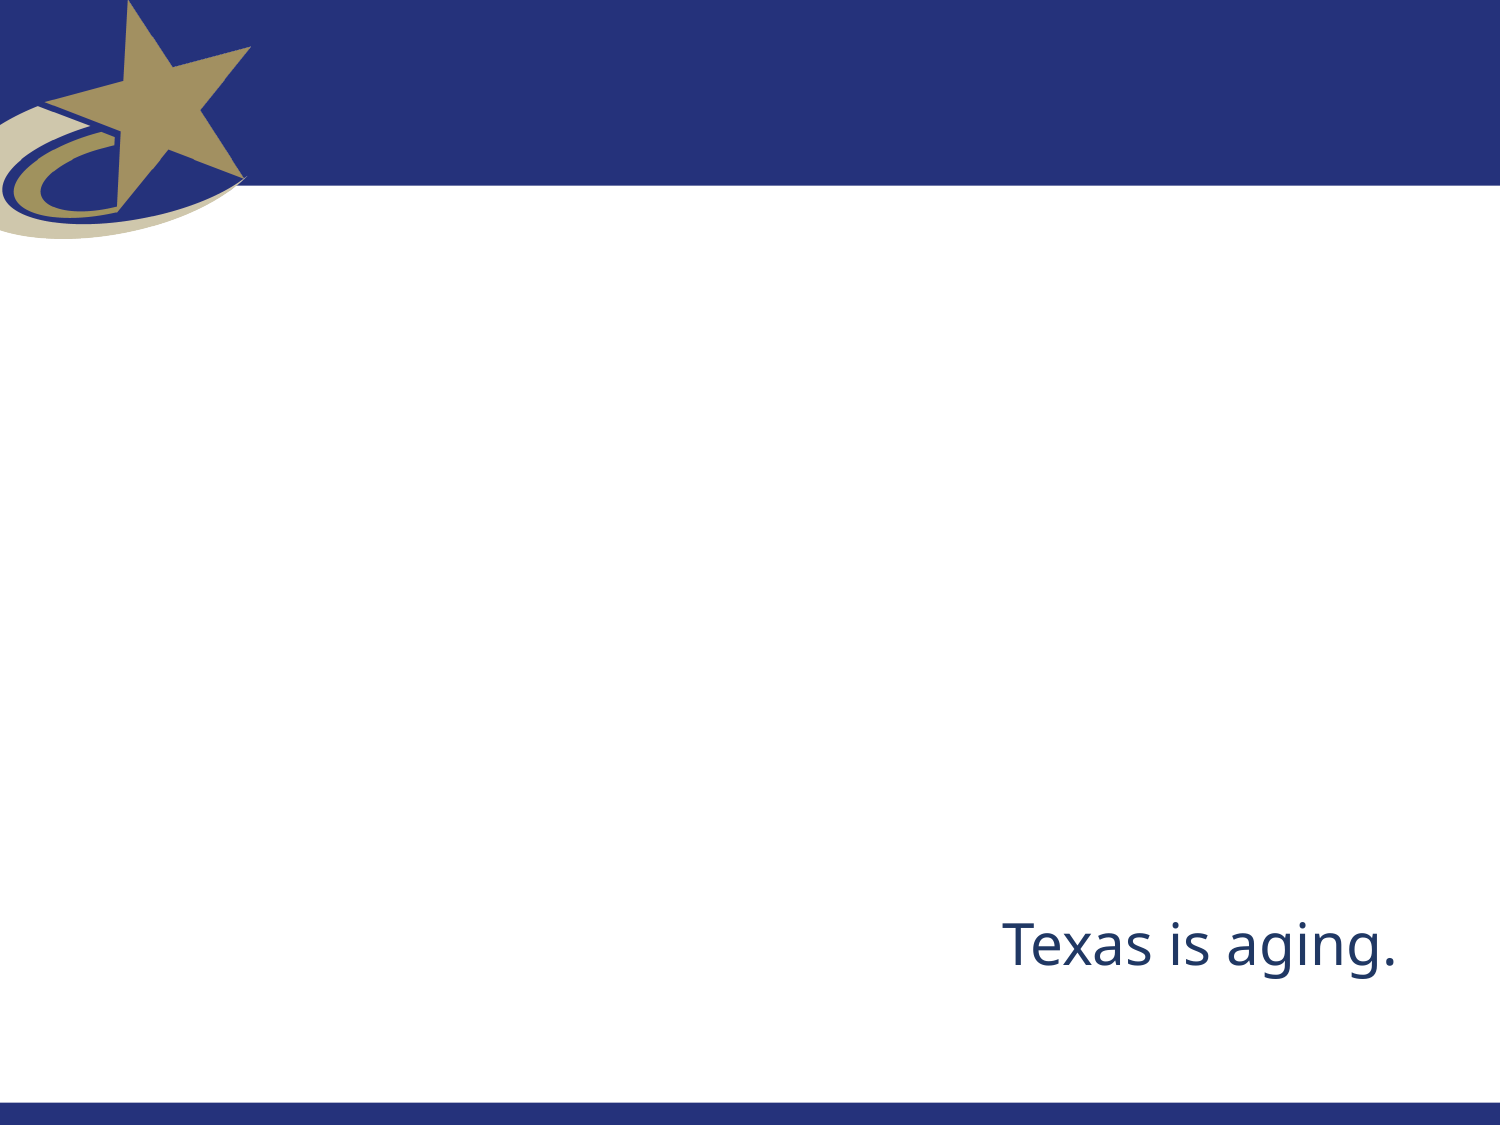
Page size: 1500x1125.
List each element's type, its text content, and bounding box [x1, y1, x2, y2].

picture [0, 0, 251, 239]
text_box Texas is aging. [374, 900, 1413, 985]
